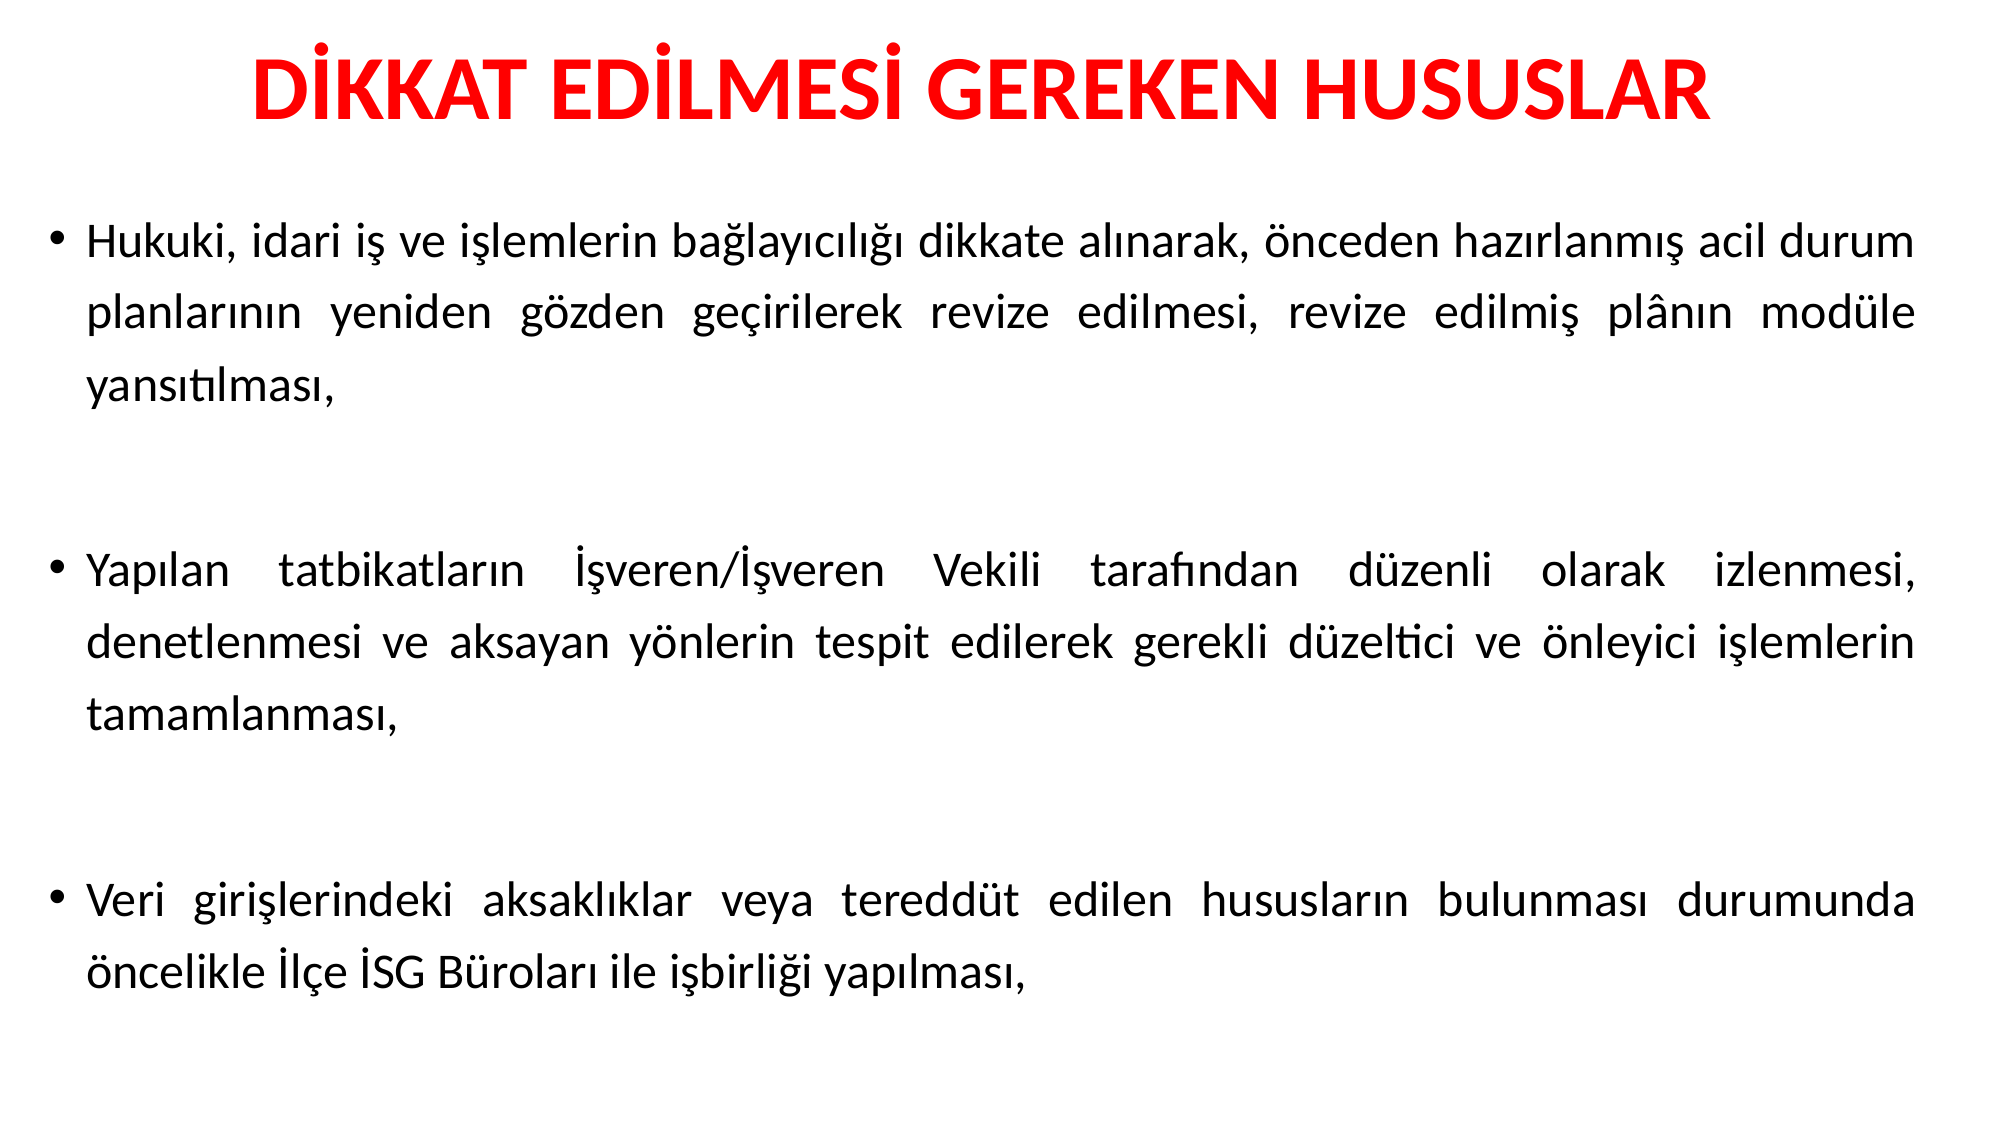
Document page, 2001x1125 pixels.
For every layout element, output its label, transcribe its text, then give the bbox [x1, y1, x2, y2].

list Hukuki, idari iş ve işlemlerin bağlayıcılığı dikkate alınarak, önceden hazırlanmış acil durum planlarının yeniden gözden geçirilerek revize edilmesi, revize edilmiş plânın modüle yansıtılması, Yapılan tatbikatların İşveren/İşveren Vekili tarafından düzenli olarak izlenmesi, denetlenmesi ve aksayan yönlerin tespit edilerek gerekli düzeltici ve önleyici işlemlerin tamamlanması, Veri girişlerindeki aksaklıklar veya tereddüt edilen hususların bulunması durumunda öncelikle İlçe İSG Büroları ile işbirliği yapılması, [33, 187, 1933, 1125]
title DİKKAT EDİLMESİ GEREKEN HUSUSLAR [120, 0, 1846, 187]
